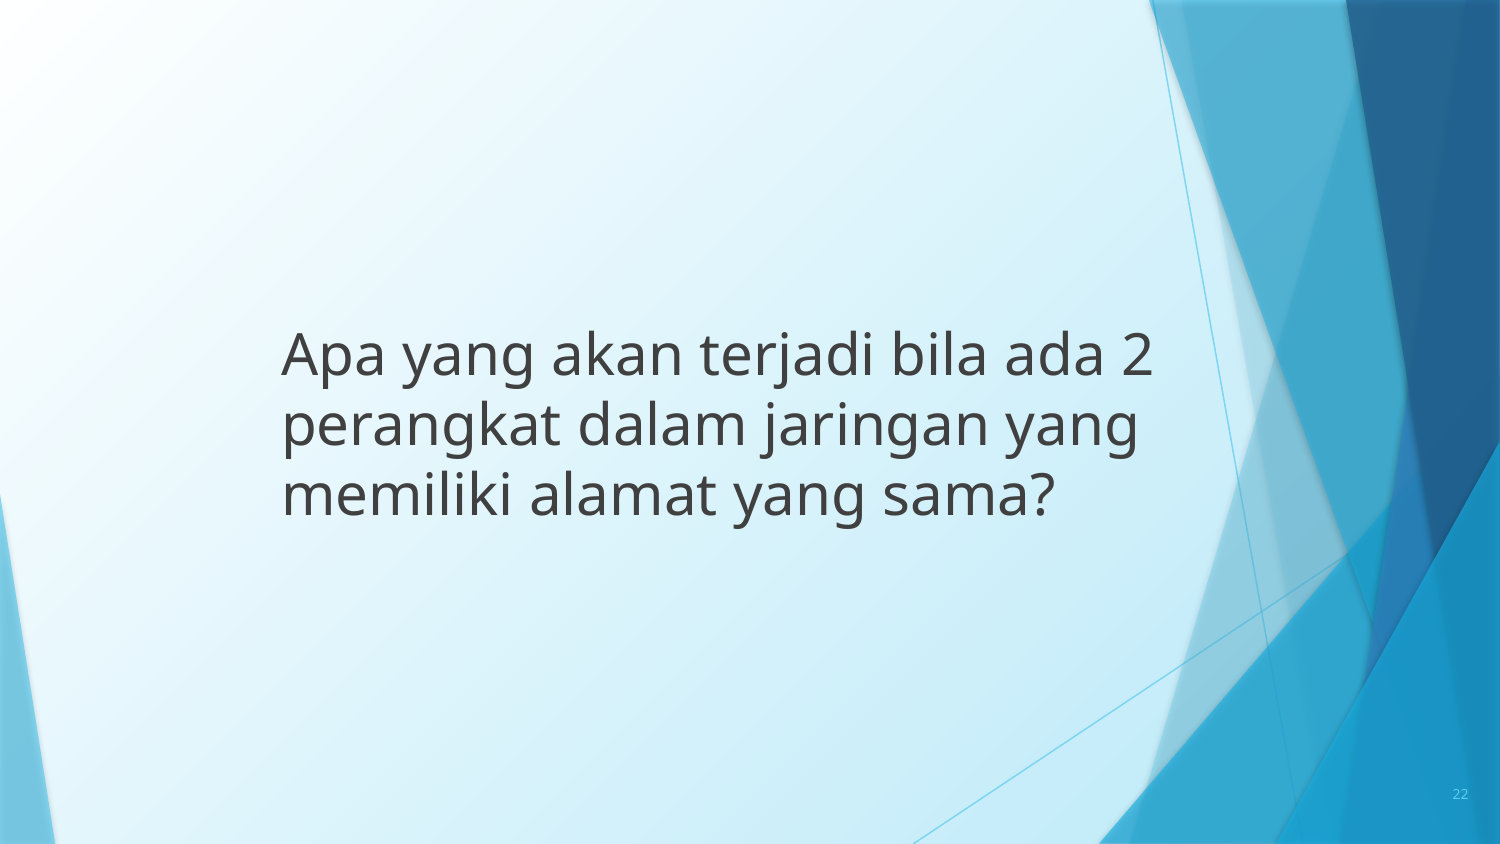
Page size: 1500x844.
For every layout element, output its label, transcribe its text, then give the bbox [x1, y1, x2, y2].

list Apa yang akan terjadi bila ada 2 perangkat dalam jaringan yang memiliki alamat yang sama? [281, 194, 1219, 650]
slide_number 22 [1378, 769, 1469, 820]
